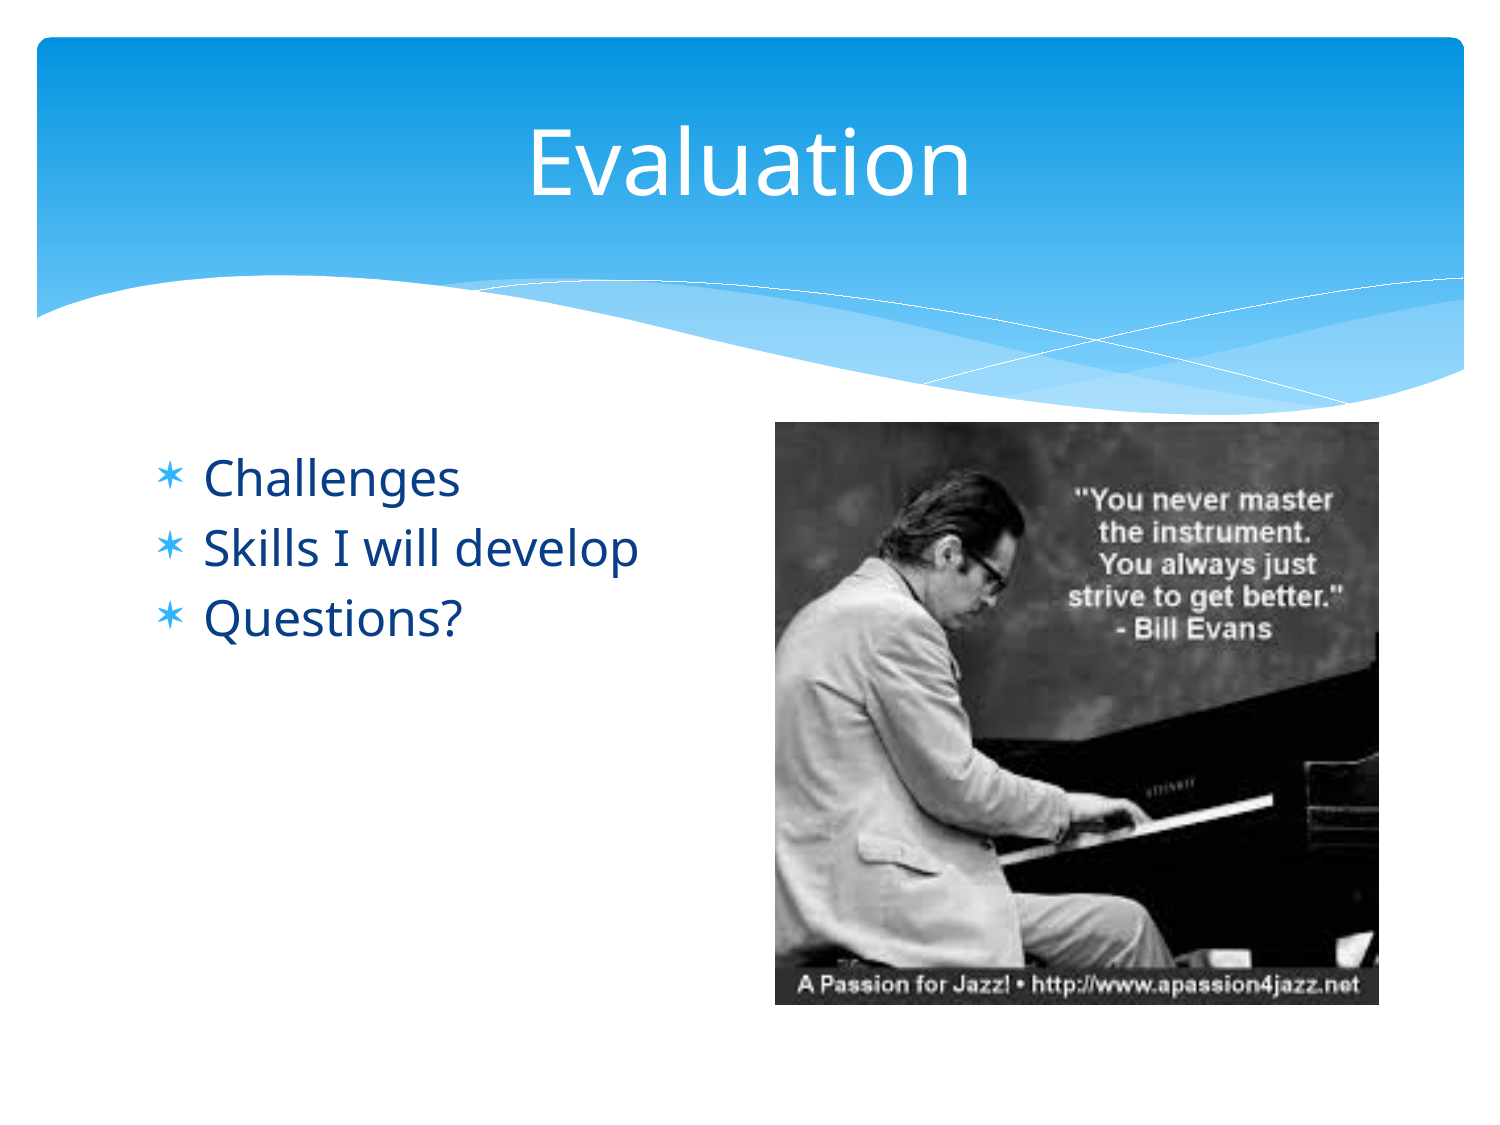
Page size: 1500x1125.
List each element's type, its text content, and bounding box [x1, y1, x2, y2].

title Evaluation [75, 55, 1425, 261]
picture [774, 422, 1379, 1006]
list Challenges Skills I will develop Questions? [143, 438, 769, 1005]
